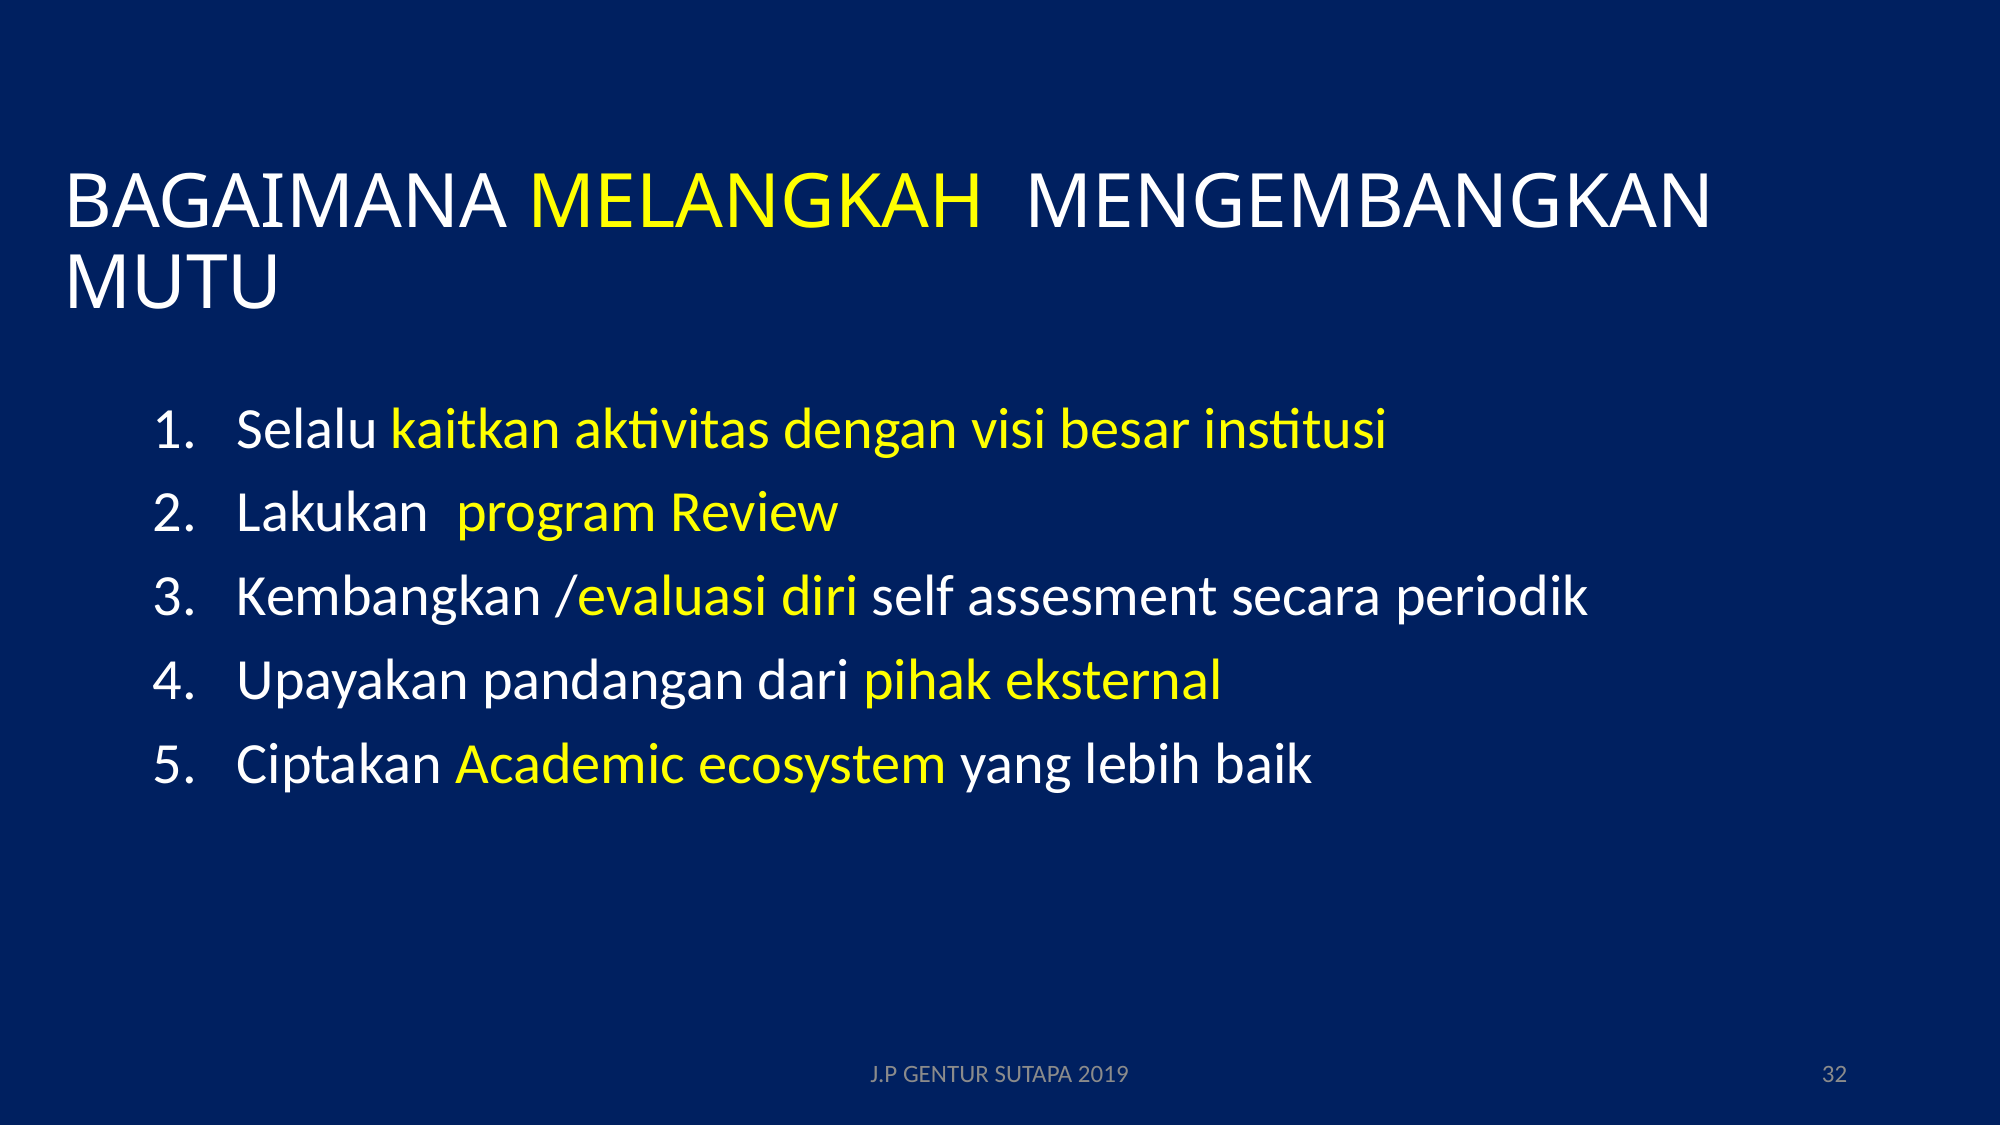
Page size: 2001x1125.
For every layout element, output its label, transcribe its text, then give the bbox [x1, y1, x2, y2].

title BAGAIMANA MELANGKAH MENGEMBANGKAN MUTU [48, 149, 1849, 338]
list Selalu kaitkan aktivitas dengan visi besar institusi Lakukan program Review Kembangkan /evaluasi diri self assesment secara periodik Upayakan pandangan dari pihak eksternal Ciptakan Academic ecosystem yang lebih baik [137, 299, 1863, 1014]
slide_number 32 [1412, 1042, 1863, 1103]
footer J.P GENTUR SUTAPA 2019 [662, 1042, 1338, 1103]
